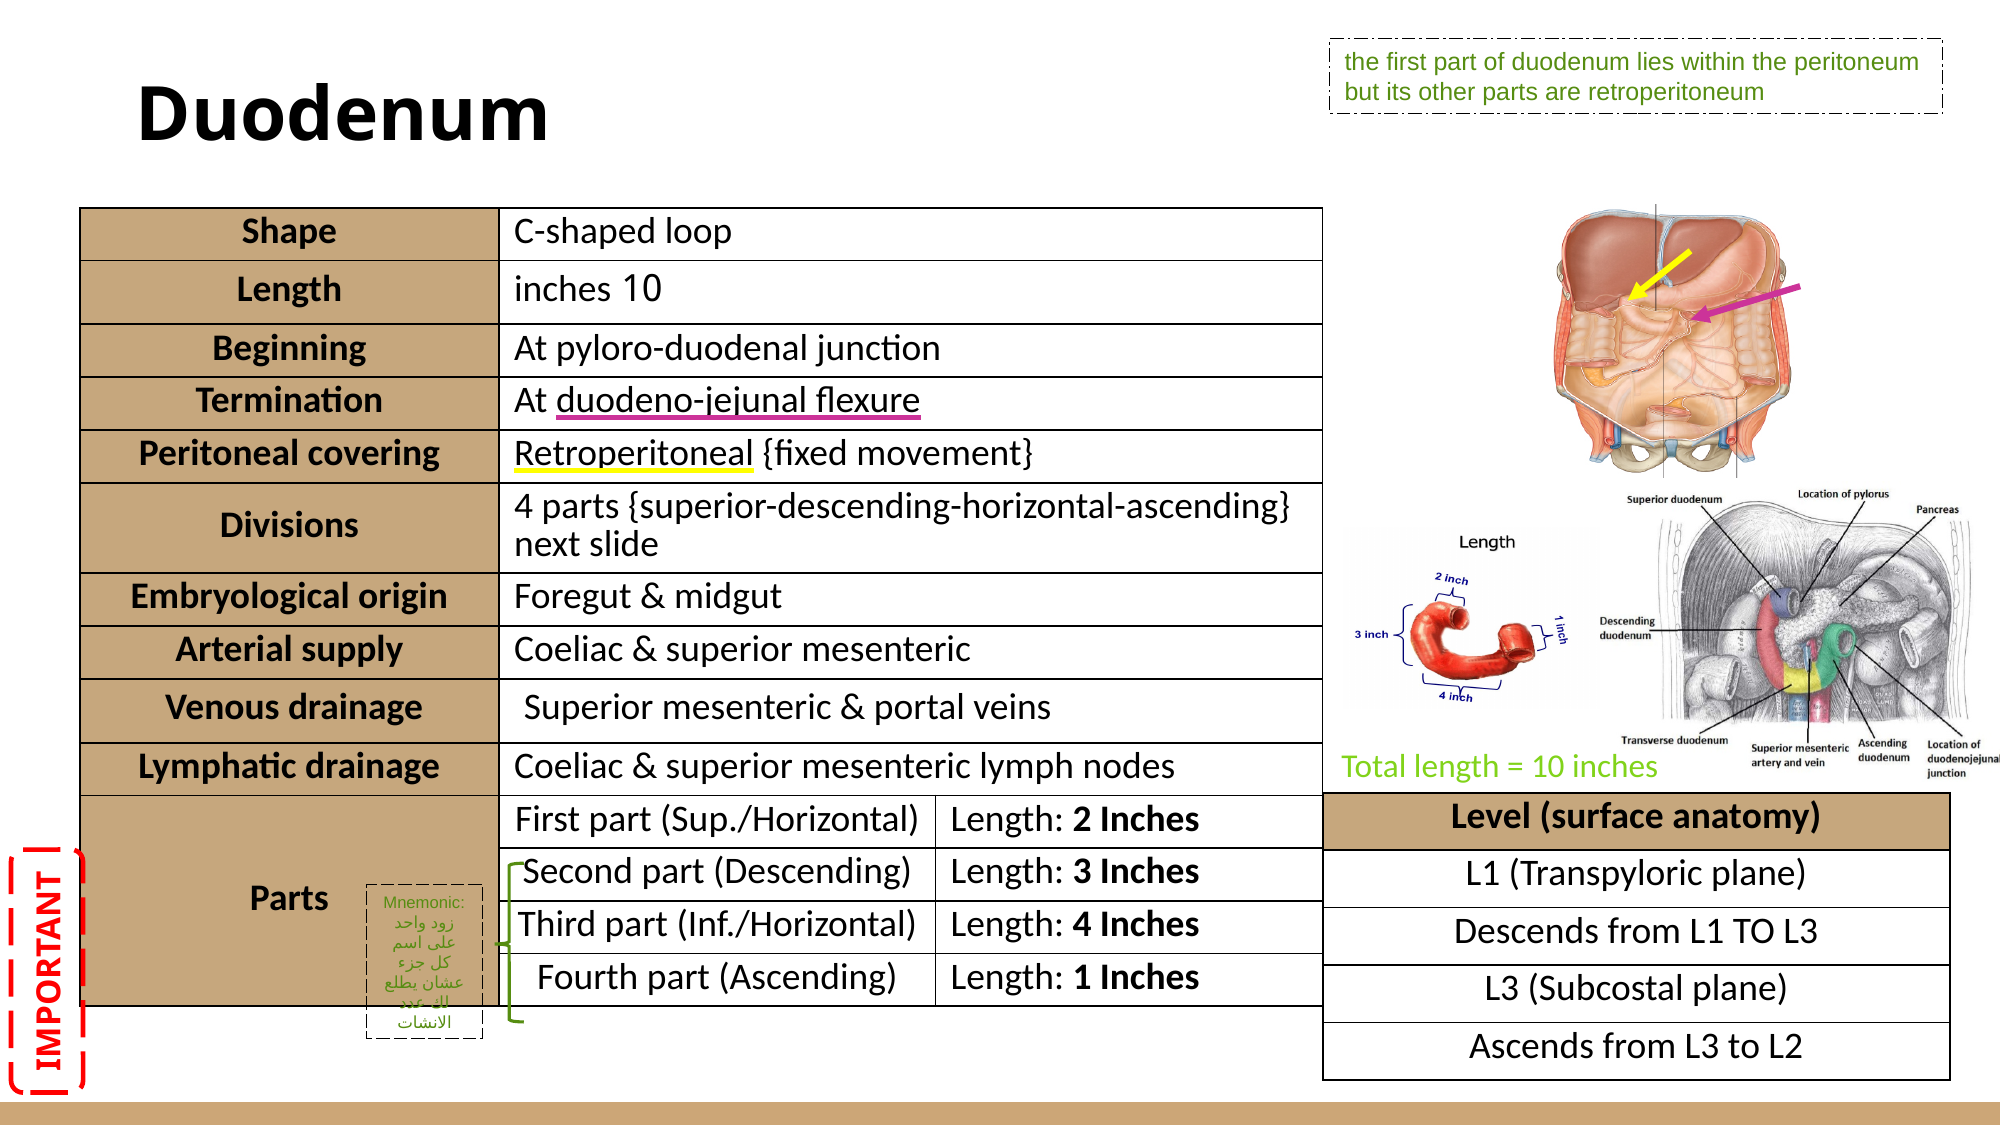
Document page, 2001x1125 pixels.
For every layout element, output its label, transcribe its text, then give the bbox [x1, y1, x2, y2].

table_cell Retroperitoneal {fixed movement} [500, 431, 1322, 482]
table_cell 10 inches [500, 261, 1322, 323]
table_cell Length: 2 Inches [936, 796, 1322, 847]
table_cell Length: 4 Inches [936, 902, 1322, 953]
table_cell Coeliac & superior mesenteric lymph nodes [500, 744, 1322, 795]
table_cell Length: 3 Inches [936, 849, 1322, 900]
table_cell Divisions [81, 484, 498, 572]
table_cell Coeliac & superior mesenteric [500, 627, 1322, 678]
text_box Total length = 10 inches [1326, 736, 1674, 792]
text_box [494, 861, 524, 1024]
table_cell Parts [81, 796, 498, 1005]
table_cell Length [81, 261, 498, 323]
text_box Duodenum [121, 59, 1847, 241]
table_cell Embryological origin [81, 574, 498, 625]
table_cell L3 (Subcostal plane) [1324, 966, 1949, 1022]
table_cell First part (Sup./Horizontal) [500, 796, 935, 847]
text_box IMPORTANT [10, 848, 85, 1094]
table_header C-shaped loop [500, 241, 1322, 260]
table_cell Lymphatic drainage [81, 744, 498, 795]
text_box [1546, 204, 1801, 478]
table_cell Ascends from L3 to L2 [1324, 1023, 1949, 1079]
table_cell Peritoneal covering [81, 431, 498, 482]
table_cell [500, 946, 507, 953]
table_cell Foregut & midgut [500, 574, 1322, 625]
table_cell At duodeno-jejunal flexure [500, 378, 1322, 429]
table_cell Venous drainage [81, 680, 498, 742]
table_header Shape [81, 209, 498, 260]
table_cell Descends from L1 TO L3 [1324, 908, 1949, 964]
table_cell L1 (Transpyloric plane) [1324, 851, 1949, 907]
table_cell Arterial supply [81, 627, 498, 678]
table_header Level (surface anatomy) [1324, 794, 1949, 849]
table_cell Superior mesenteric & portal veins [500, 680, 1322, 742]
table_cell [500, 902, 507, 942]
table_cell Termination [81, 378, 498, 429]
table_cell Fourth part (Ascending) [524, 954, 935, 1005]
text_box the first part of duodenum lies within the peritoneum but its other parts are retroperitoneum [1329, 38, 1943, 114]
table_cell Second part (Descending) [500, 849, 935, 900]
table_cell Beginning [81, 325, 498, 376]
table_cell Third part (Inf./Horizontal) [524, 902, 935, 953]
table_cell Length: 1 Inches [936, 954, 1322, 1005]
picture [1343, 481, 2000, 782]
table_cell 4 parts {superior-descending-horizontal-ascending} next slide [500, 484, 1322, 572]
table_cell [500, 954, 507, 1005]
table_cell At pyloro-duodenal junction [500, 325, 1322, 376]
text_box Mnemonic: زود واحد على اسم كل جزء عشان يطلع لك عدد الانشات [366, 884, 483, 1039]
